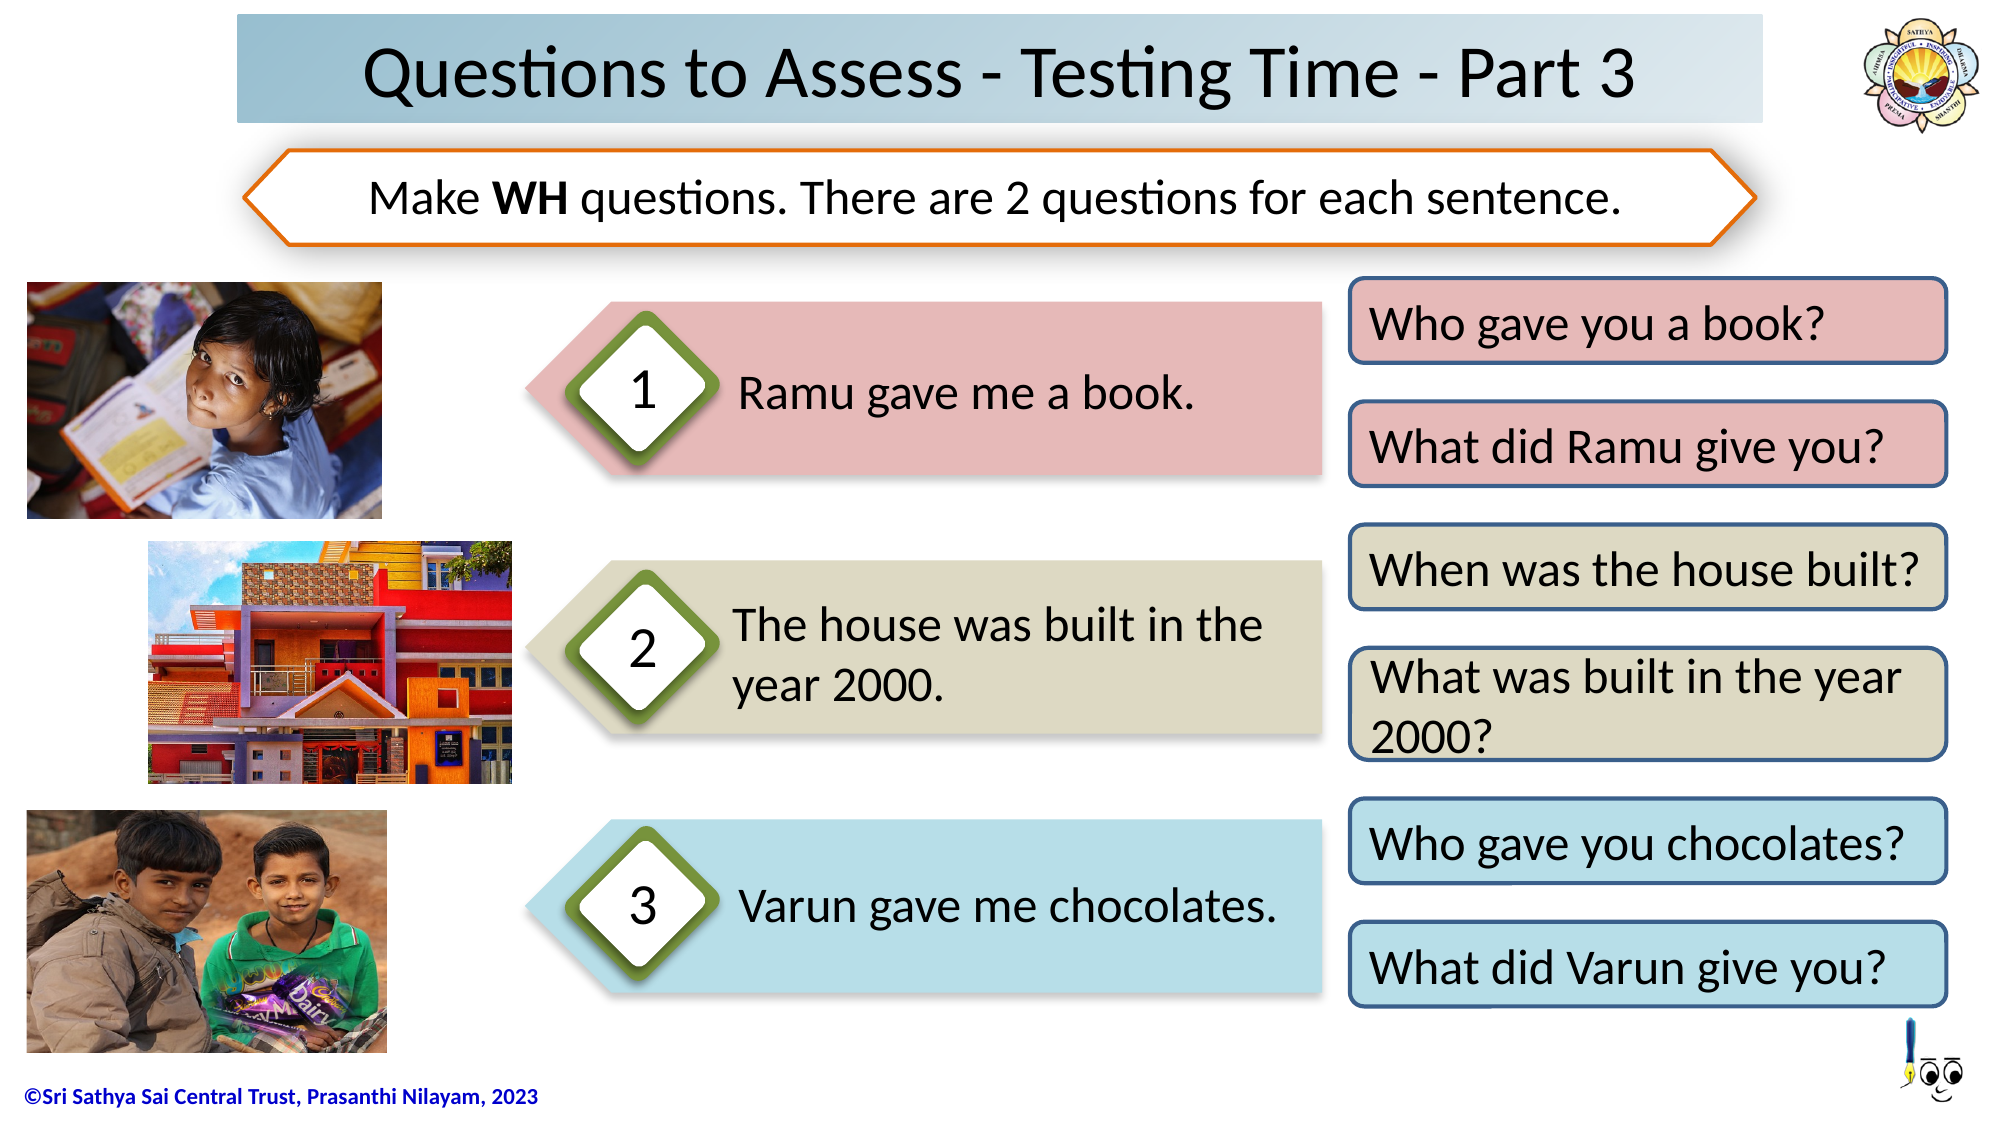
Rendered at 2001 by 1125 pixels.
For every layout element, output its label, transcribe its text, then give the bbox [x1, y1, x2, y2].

text_box Questions to Assess - Testing Time - Part 3 [237, 14, 1763, 123]
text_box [524, 819, 1323, 993]
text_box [524, 301, 1323, 476]
picture [1859, 15, 1982, 134]
text_box What did Varun give you? [1347, 919, 1949, 1009]
text_box Who gave you a book? [1347, 276, 1949, 365]
picture [148, 540, 512, 784]
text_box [26, 810, 388, 1056]
text_box What did Ramu give you? [1347, 399, 1949, 489]
text_box When was the house built? [1347, 522, 1949, 612]
picture [27, 282, 383, 519]
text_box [524, 560, 1328, 734]
text_box What was built in the year 2000? [1347, 645, 1949, 763]
picture [1855, 994, 1974, 1113]
text_box Who gave you chocolates? [1347, 796, 1949, 886]
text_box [243, 150, 1757, 245]
